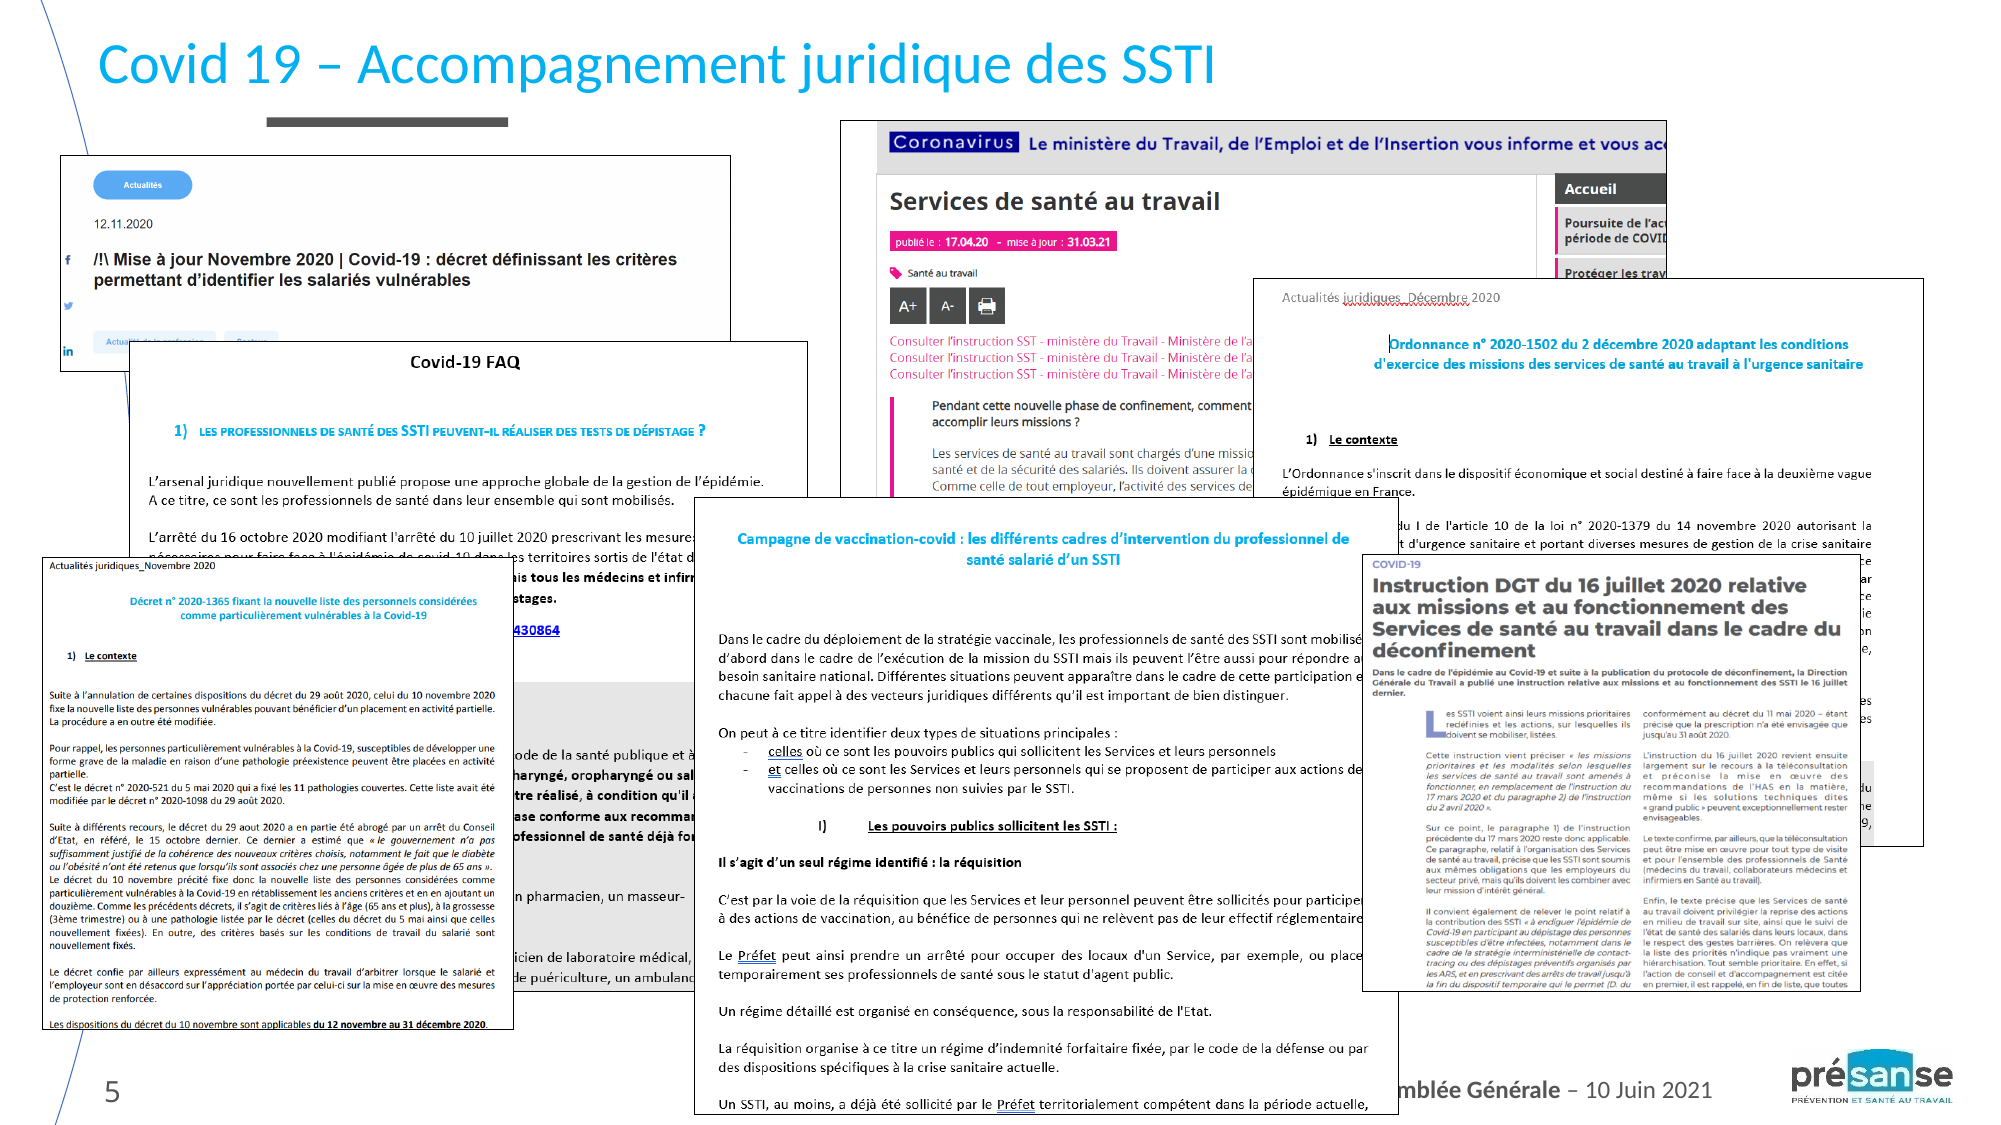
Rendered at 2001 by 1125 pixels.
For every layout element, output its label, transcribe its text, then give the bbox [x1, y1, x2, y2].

picture [1792, 1049, 1953, 1103]
text_box Covid 19 – Accompagnement juridique des SSTI [83, 26, 1917, 156]
picture [42, 120, 1924, 1115]
